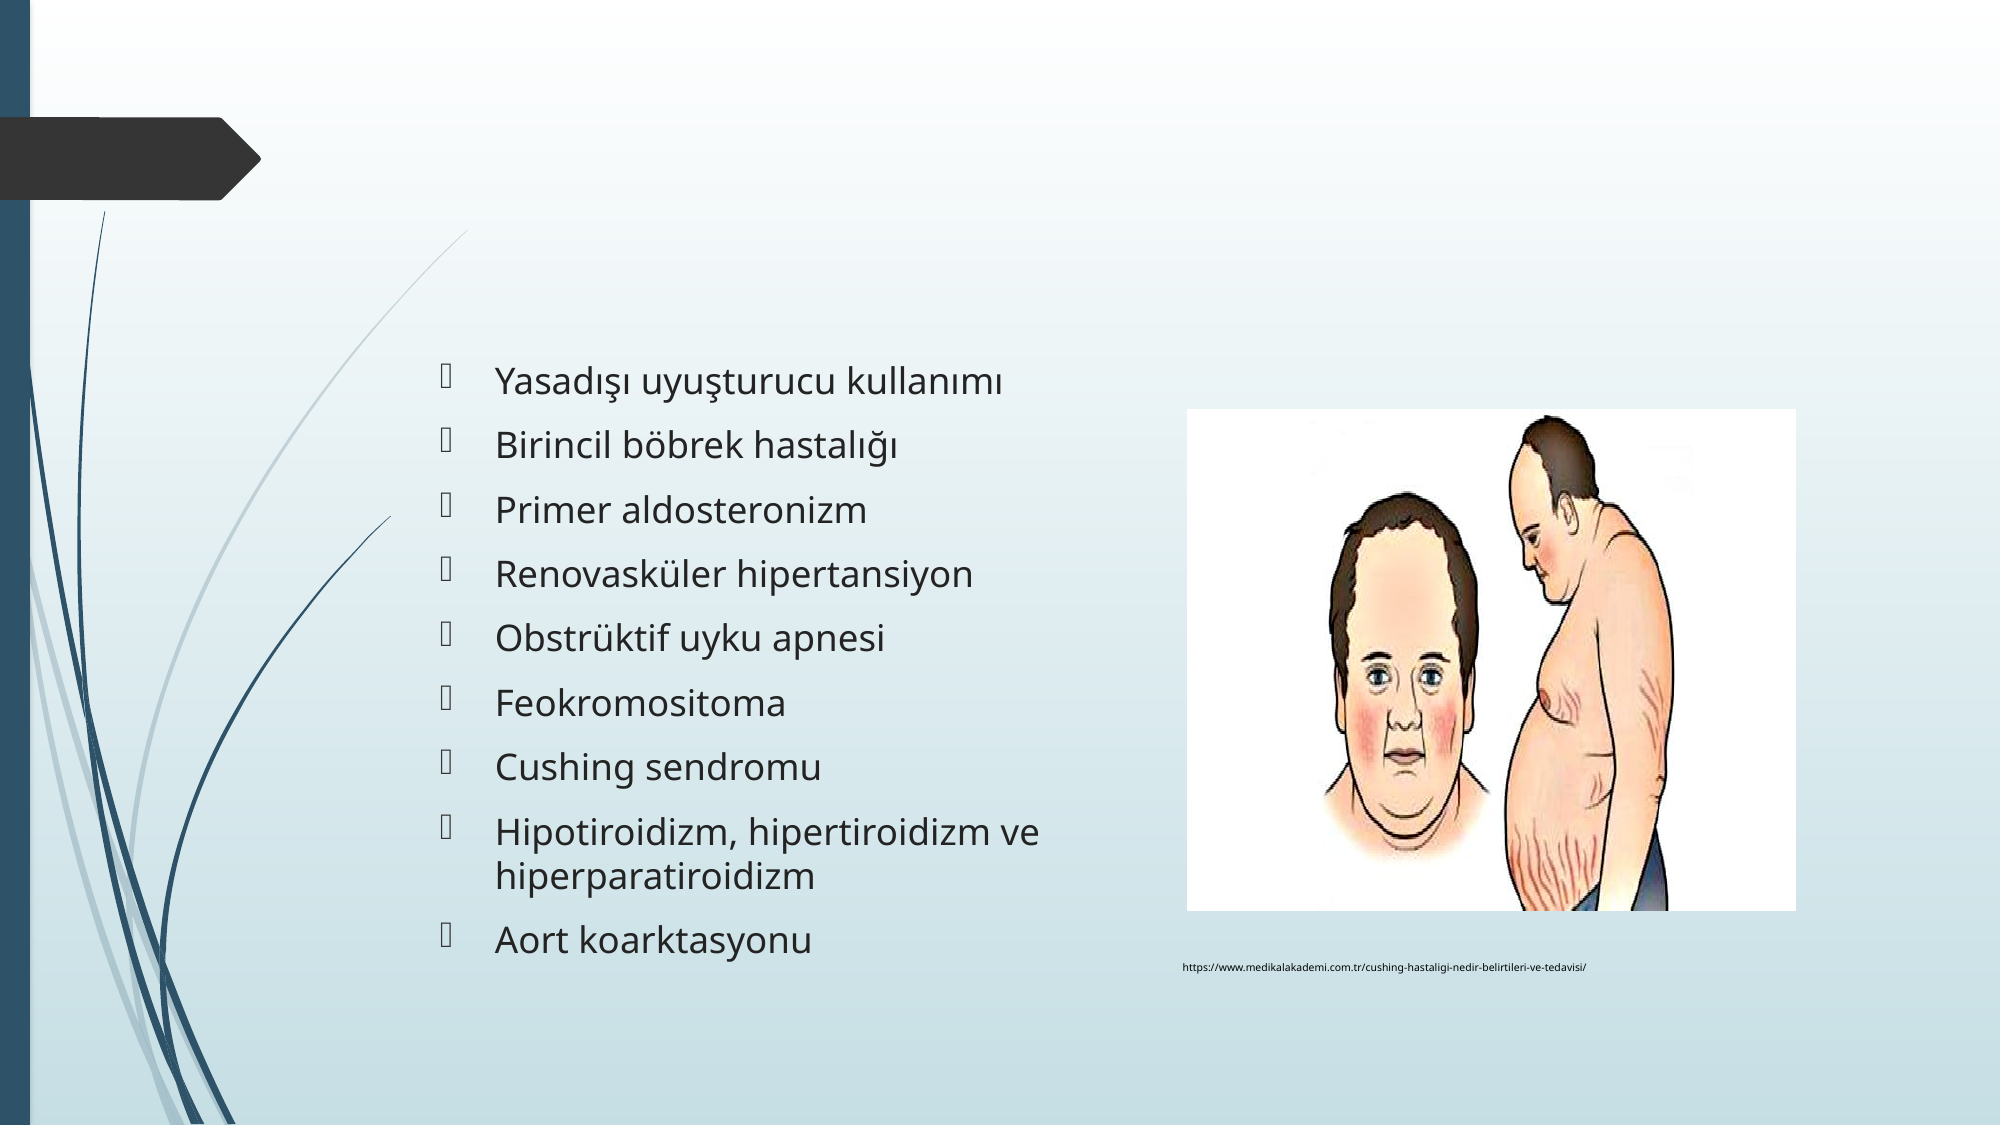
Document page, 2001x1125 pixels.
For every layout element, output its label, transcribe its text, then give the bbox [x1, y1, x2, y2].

list Yasadışı uyuşturucu kullanımı Birincil böbrek hastalığı Primer aldosteronizm Renovasküler hipertansiyon Obstrüktif uyku apnesi Feokromositoma Cushing sendromu Hipotiroidizm, hipertiroidizm ve hiperparatiroidizm Aort koarktasyonu [424, 350, 1080, 970]
text_box https://www.medikalakademi.com.tr/cushing-hastaligi-nedir-belirtileri-ve-tedavisi/ [1167, 954, 1967, 982]
picture [1187, 408, 1796, 911]
